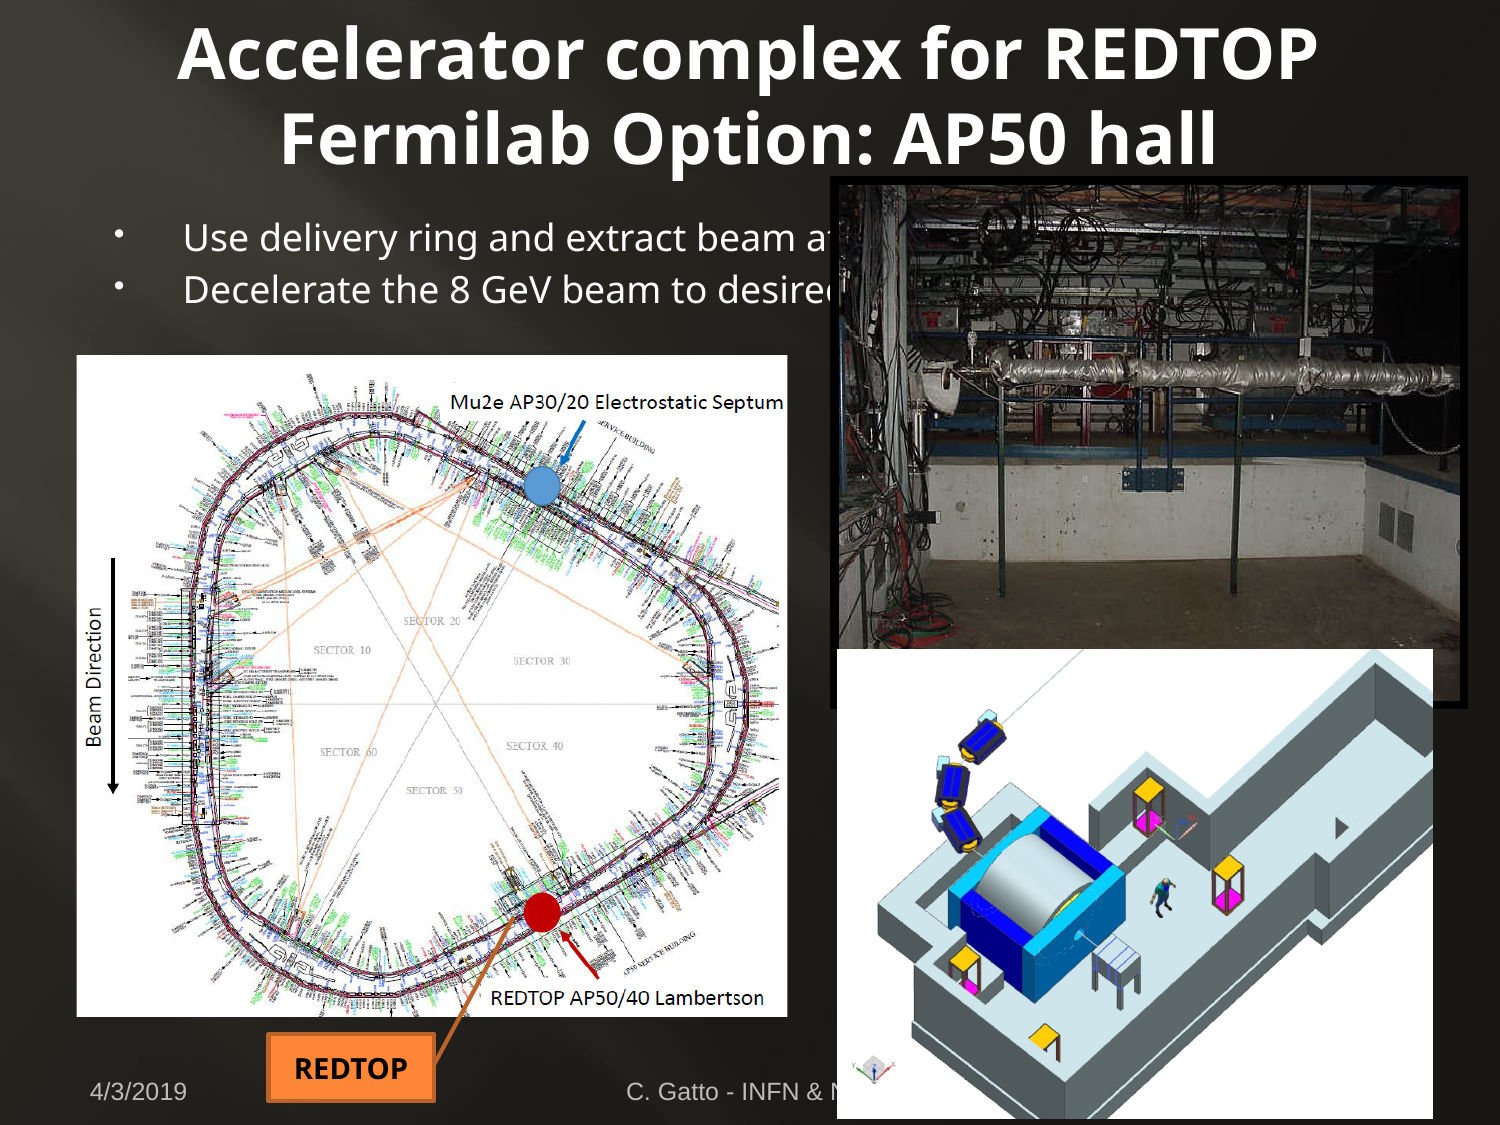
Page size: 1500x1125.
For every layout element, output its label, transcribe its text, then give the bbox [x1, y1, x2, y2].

picture [76, 355, 788, 1017]
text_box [838, 184, 1461, 664]
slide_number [75, 1052, 425, 1113]
list Use delivery ring and extract beam at AP50 Decelerate the 8 GeV beam to desired energy. [77, 206, 830, 344]
text_box REDTOP [266, 1059, 440, 1103]
footer C. Gatto - INFN & NIU [512, 1052, 837, 1113]
title Accelerator complex for REDTOP Fermilab Option: AP50 hall [75, 0, 1425, 188]
picture [837, 649, 1433, 1119]
